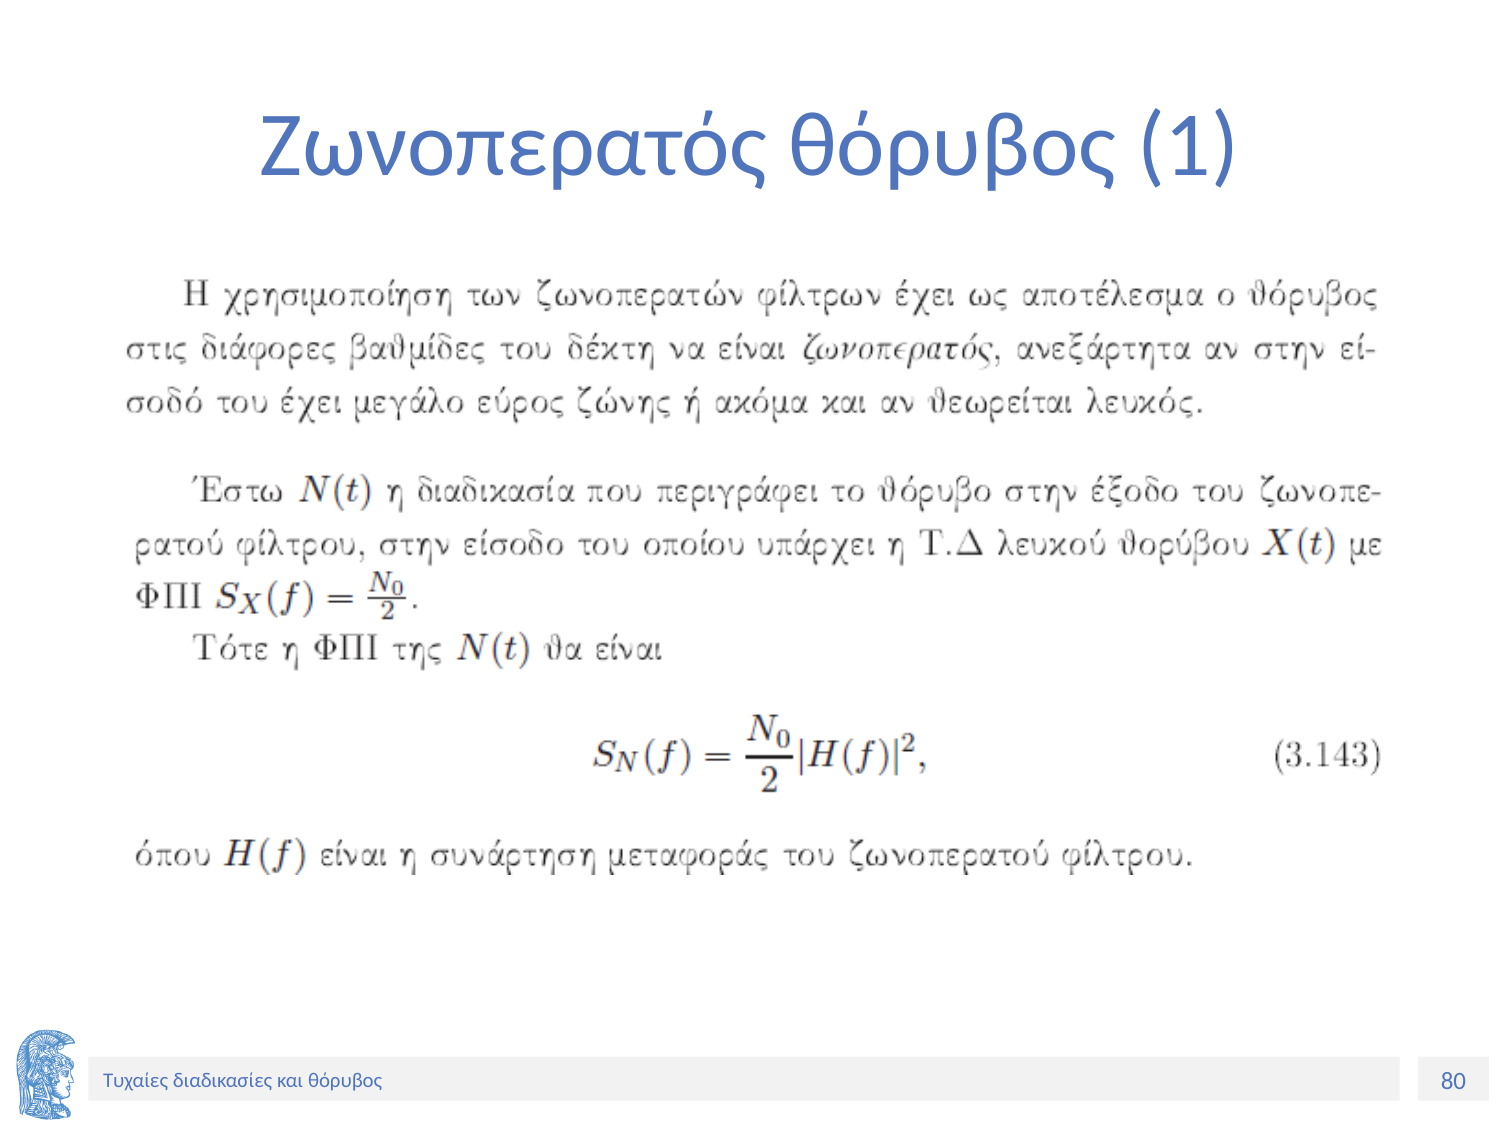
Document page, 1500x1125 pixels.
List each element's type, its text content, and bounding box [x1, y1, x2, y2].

picture [9, 1026, 81, 1120]
picture [100, 278, 1389, 440]
title Ζωνοπερατός θόρυβος (1) [75, 45, 1425, 233]
picture [100, 467, 1389, 876]
